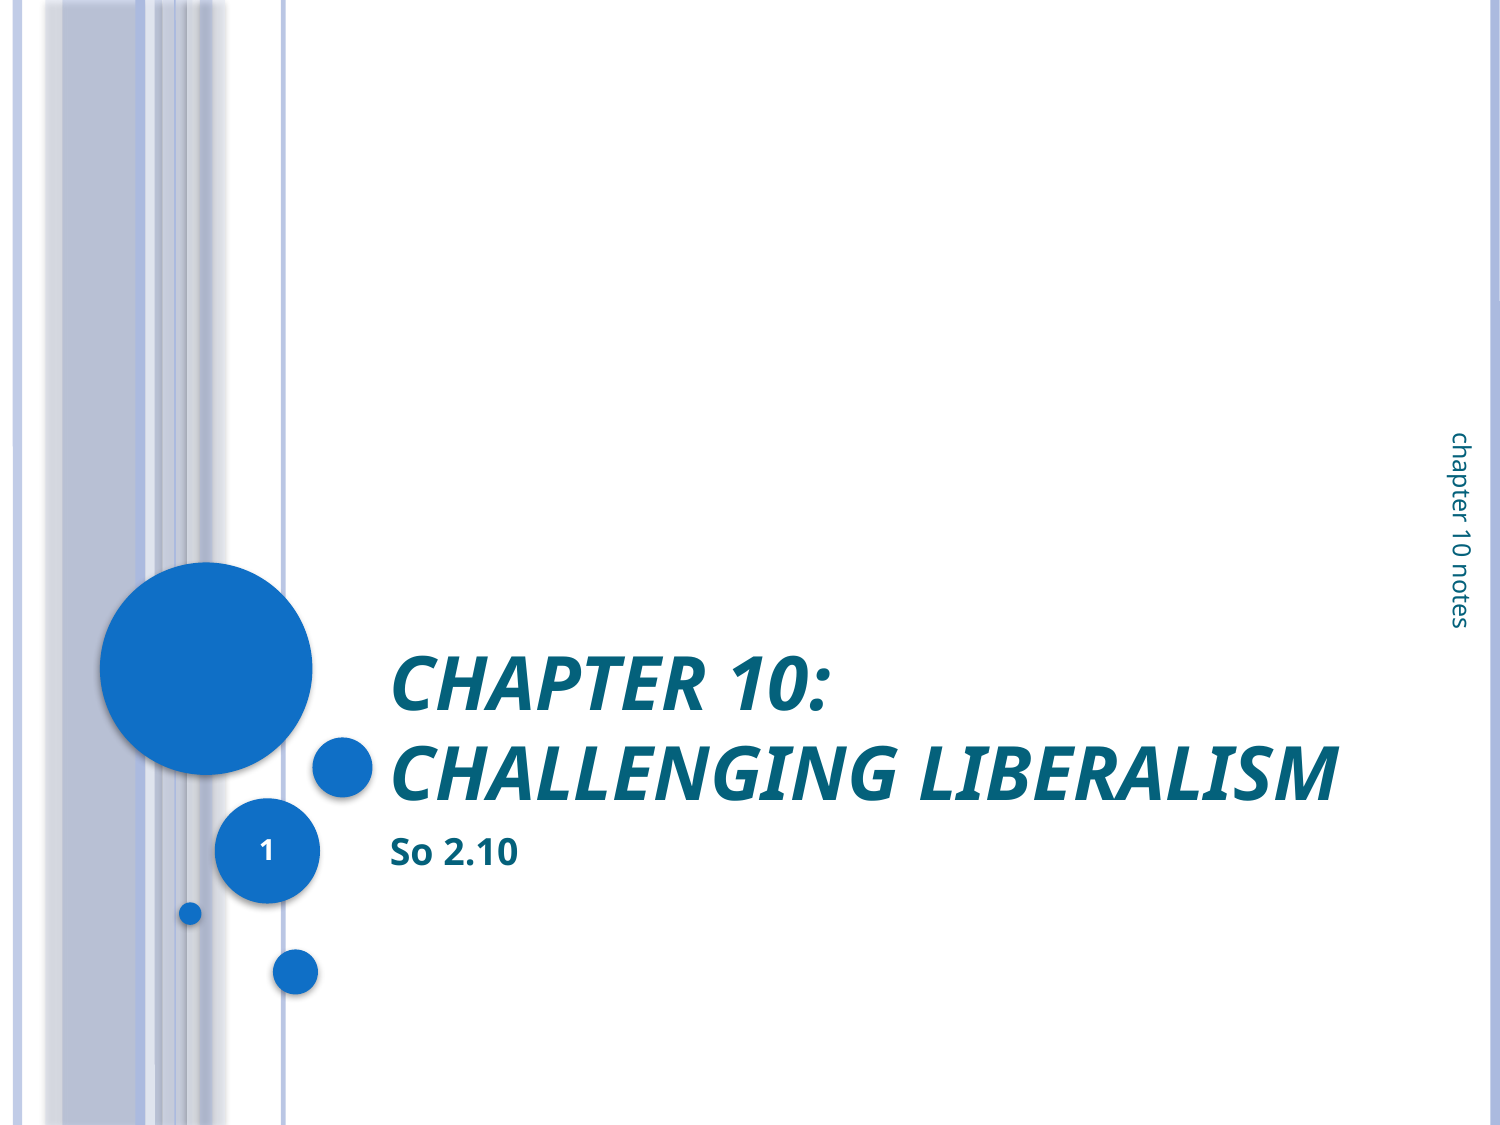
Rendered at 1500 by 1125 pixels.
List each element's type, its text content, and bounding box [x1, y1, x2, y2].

slide_number 1 [217, 808, 318, 894]
footer chapter 10 notes [1429, 417, 1493, 1018]
subtitle So 2.10 [375, 820, 1388, 1046]
title Chapter 10: Challenging Liberalism [375, 512, 1388, 820]
